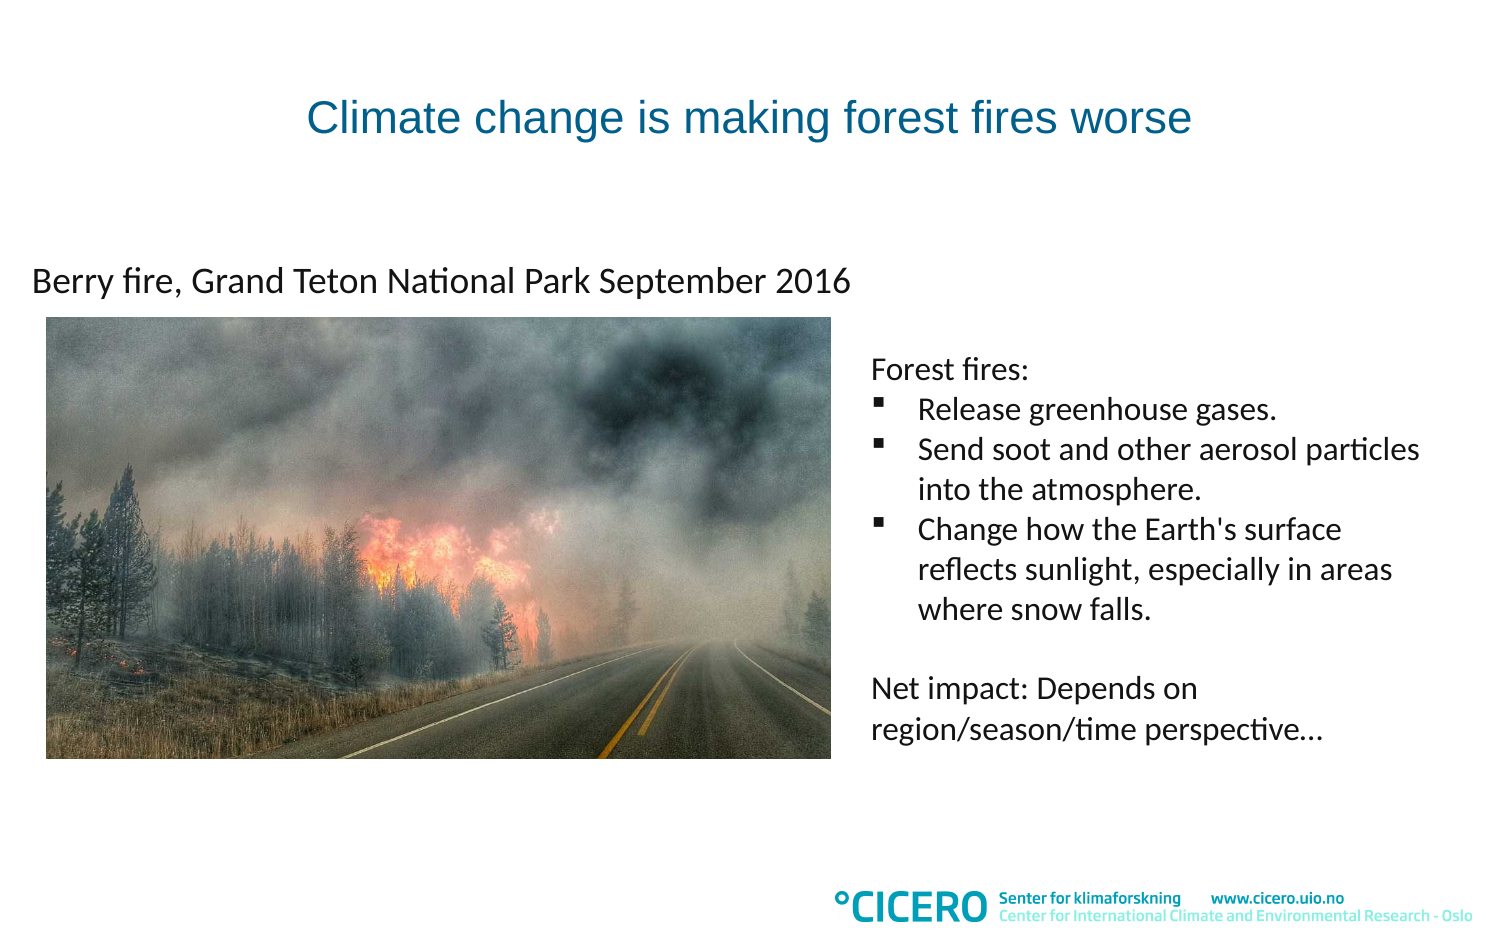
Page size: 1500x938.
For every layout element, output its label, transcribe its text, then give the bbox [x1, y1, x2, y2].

picture [45, 317, 831, 760]
text_box Berry fire, Grand Teton National Park September 2016 [17, 249, 870, 309]
title Climate change is making forest fires worse [75, 37, 1425, 194]
text_box Forest fires: Release greenhouse gases. Send soot and other aerosol particles into the atmosphere. Change how the Earth's surface reflects sunlight, especially in areas where snow falls. Net impact: Depends on region/season/time perspective… [856, 339, 1461, 754]
picture [835, 891, 1472, 922]
